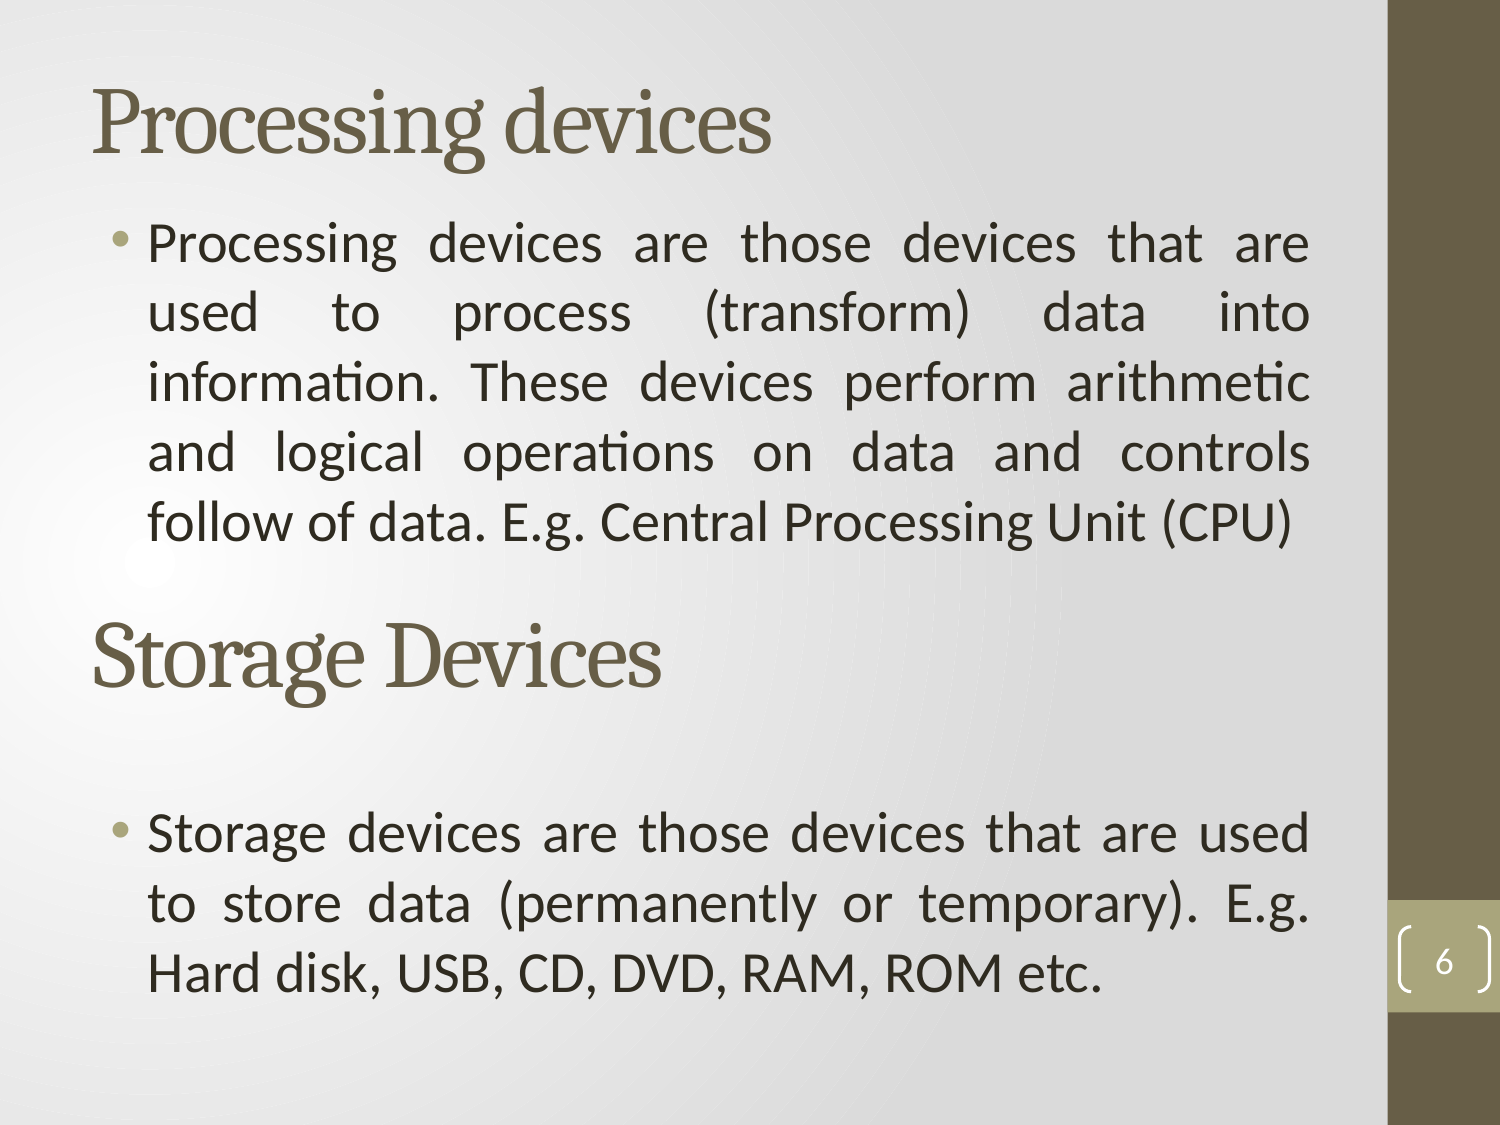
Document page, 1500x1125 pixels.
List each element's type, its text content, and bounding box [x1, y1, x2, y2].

text_box Storage devices are those devices that are used to store data (permanently or temporary). E.g. Hard disk, USB, CD, DVD, RAM, ROM etc. [76, 786, 1327, 1040]
list Processing devices are those devices that are used to process (transform) data into information. These devices perform arithmetic and logical operations on data and controls follow of data. E.g. Central Processing Unit (CPU) [76, 196, 1327, 579]
text_box Storage Devices [78, 555, 1329, 743]
slide_number 6 [1397, 925, 1492, 994]
title Processing devices [75, 45, 1325, 185]
